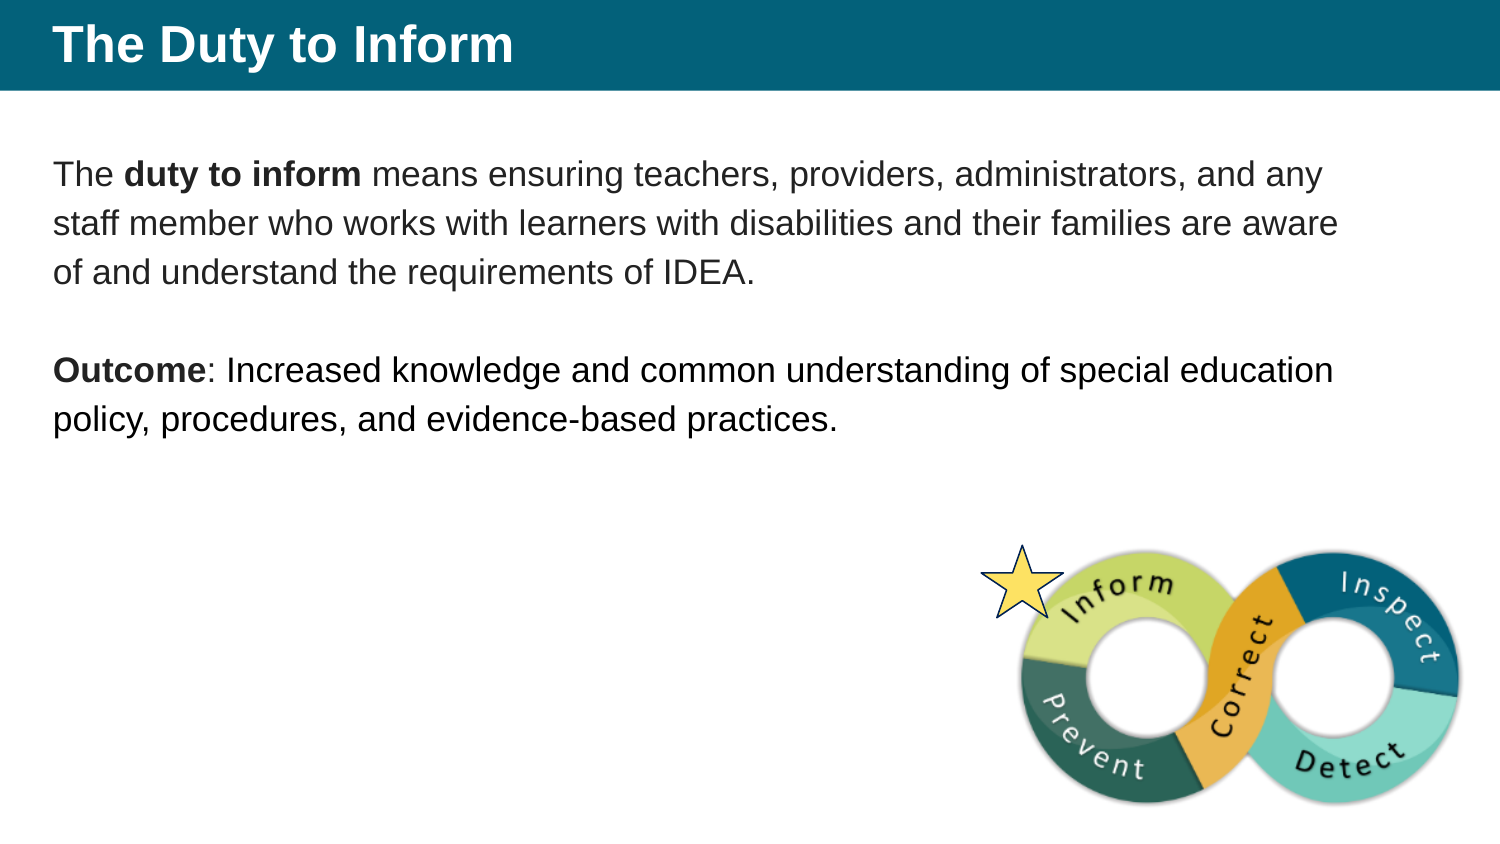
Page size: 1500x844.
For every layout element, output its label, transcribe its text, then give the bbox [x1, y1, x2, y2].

text_box [996, 608, 1000, 618]
list The duty to inform means ensuring teachers, providers, administrators, and any staff member who works with learners with disabilities and their families are aware of and understand the requirements of IDEA. Outcome: Increased knowledge and common understanding of special education policy, procedures, and evidence-based practices. [41, 139, 1373, 831]
text_box [981, 572, 1000, 586]
title The Duty to Inform [41, 0, 1429, 91]
picture [1005, 545, 1475, 820]
